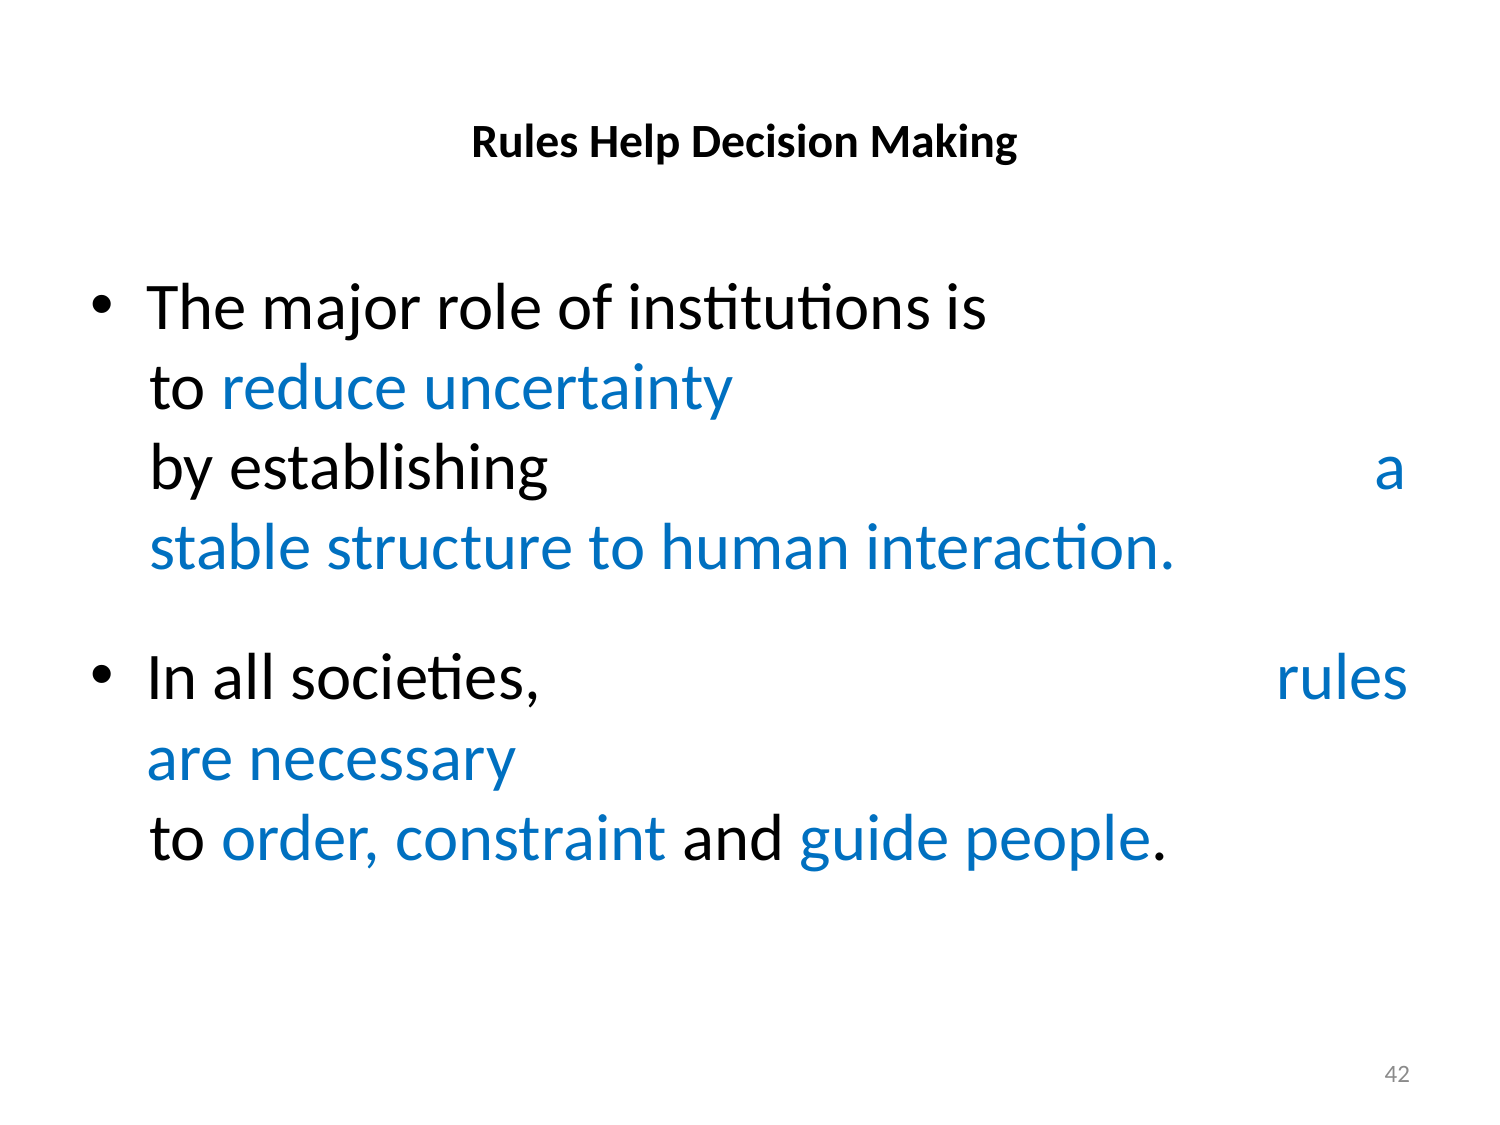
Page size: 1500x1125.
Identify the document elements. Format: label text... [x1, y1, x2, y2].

list The major role of institutions is to reduce uncertainty by establishing a stable structure to human interaction. In all societies, rules are necessary to order, constraint and guide people. [75, 255, 1425, 1125]
slide_number 42 [1074, 1042, 1425, 1103]
title Rules Help Decision Making [75, 45, 1425, 233]
